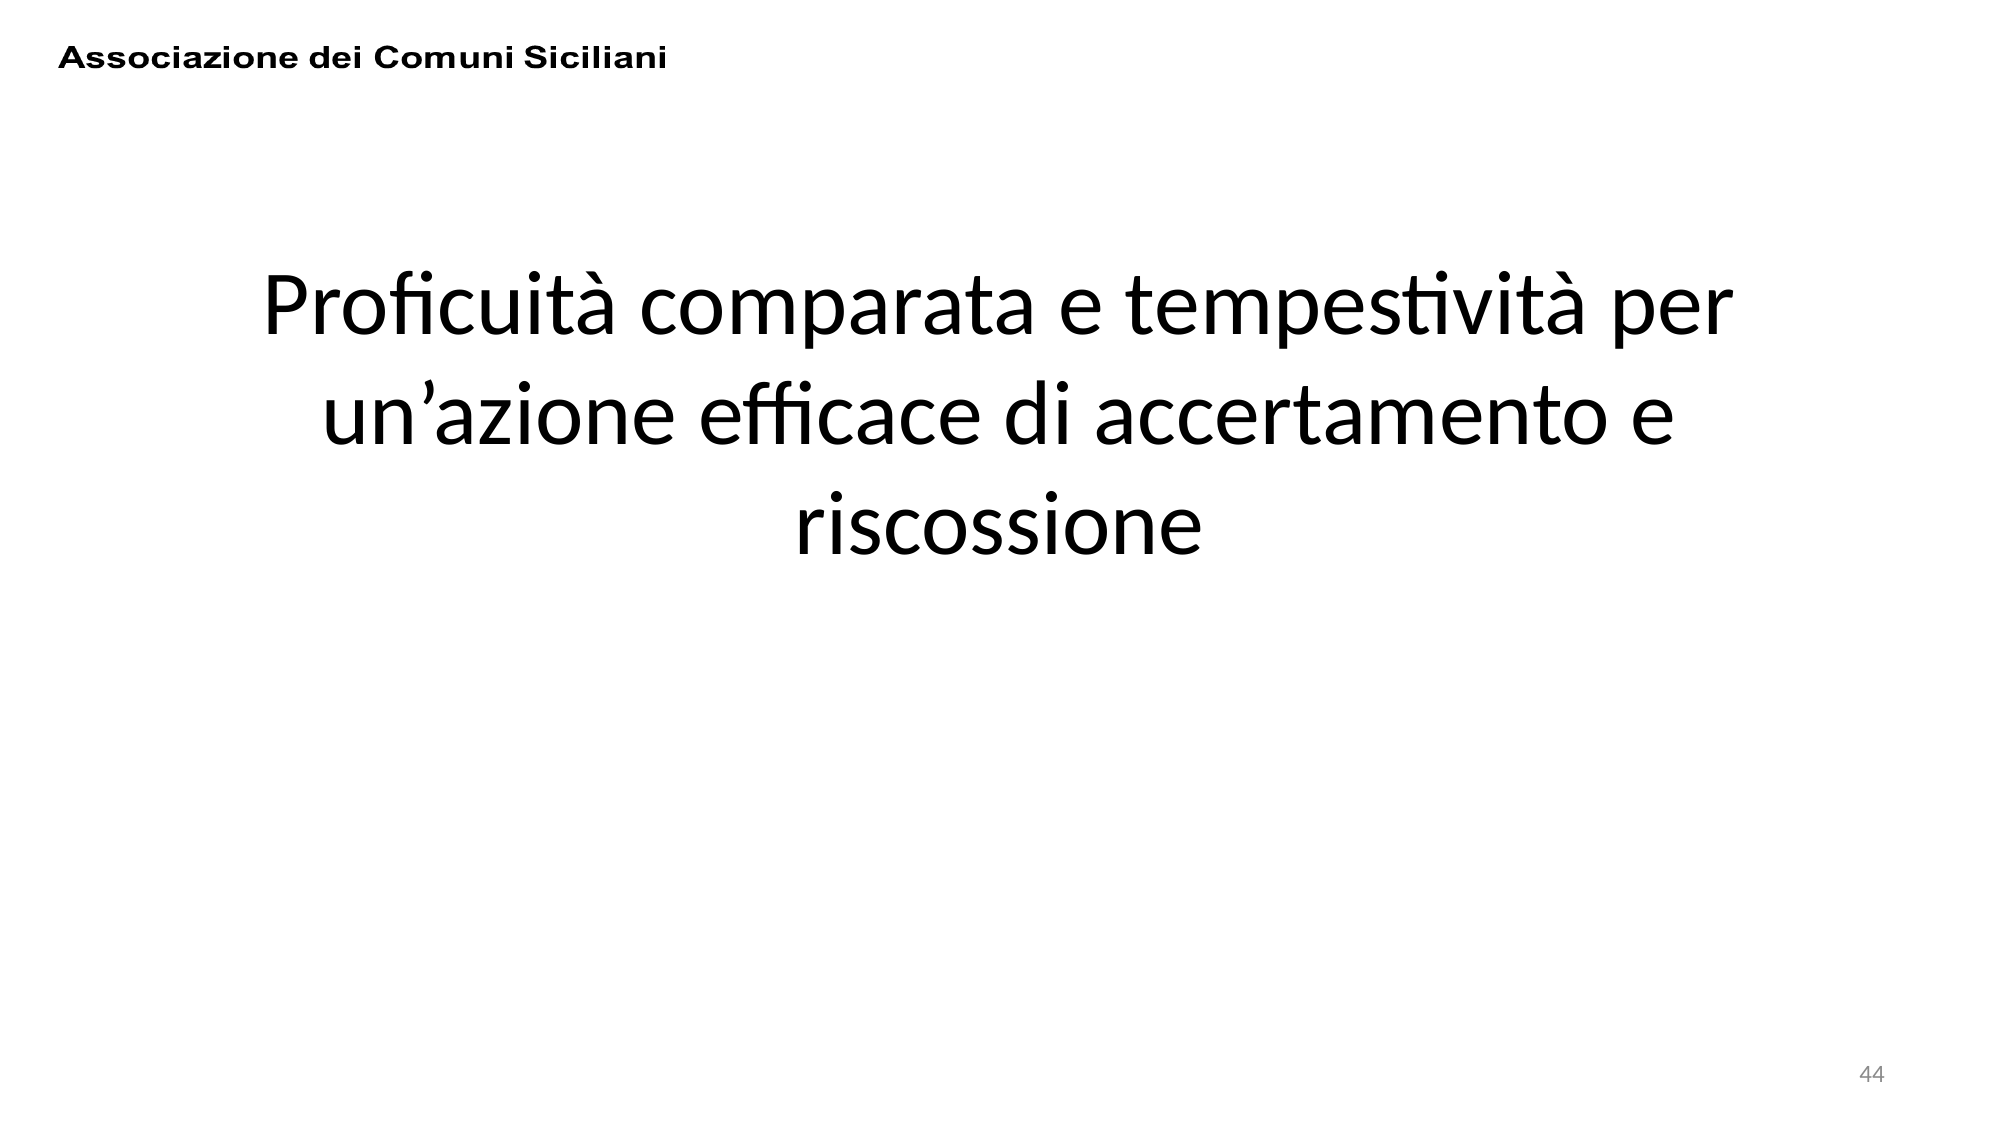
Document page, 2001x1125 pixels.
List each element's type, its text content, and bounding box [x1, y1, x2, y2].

slide_number 44 [1433, 1042, 1900, 1103]
title Proficuità comparata e tempestività per un’azione efficace di accertamento e riscossione [99, 175, 1900, 641]
picture [35, 28, 692, 93]
